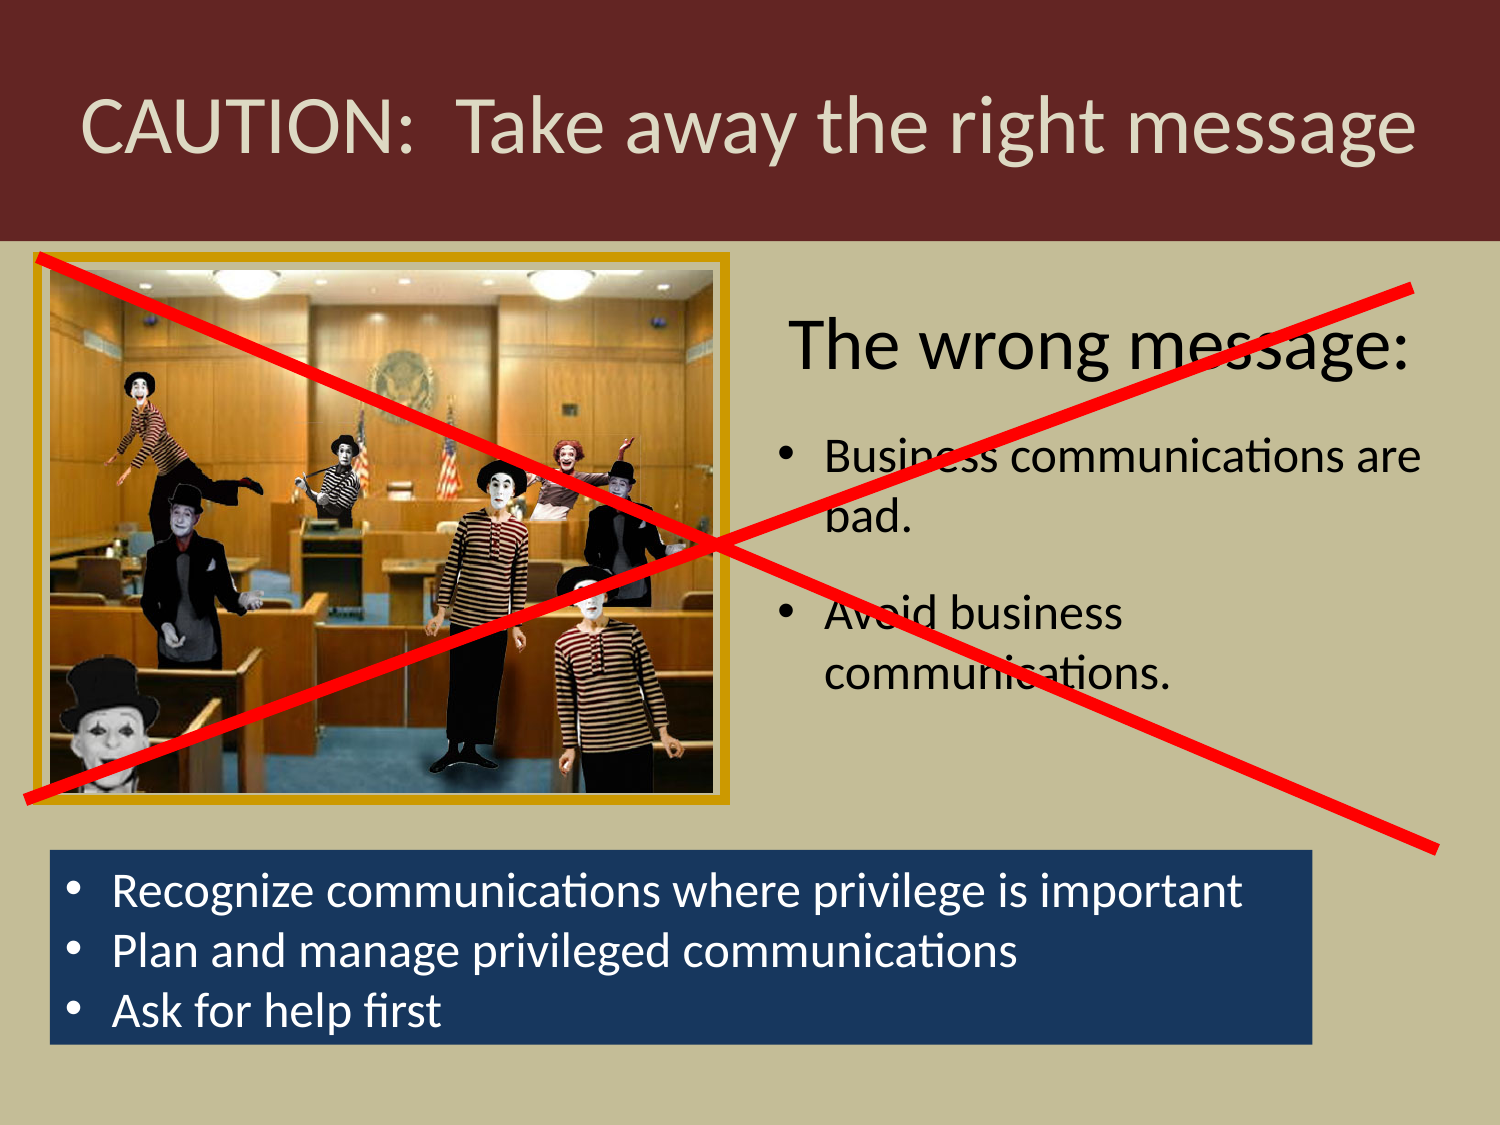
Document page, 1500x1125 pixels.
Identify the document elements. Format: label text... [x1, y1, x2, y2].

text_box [24, 287, 1413, 801]
title CAUTION: Take away the right message [0, 0, 1500, 242]
text_box Recognize communications where privilege is important Plan and manage privileged communications Ask for help first [49, 859, 1313, 1045]
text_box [37, 256, 1438, 851]
